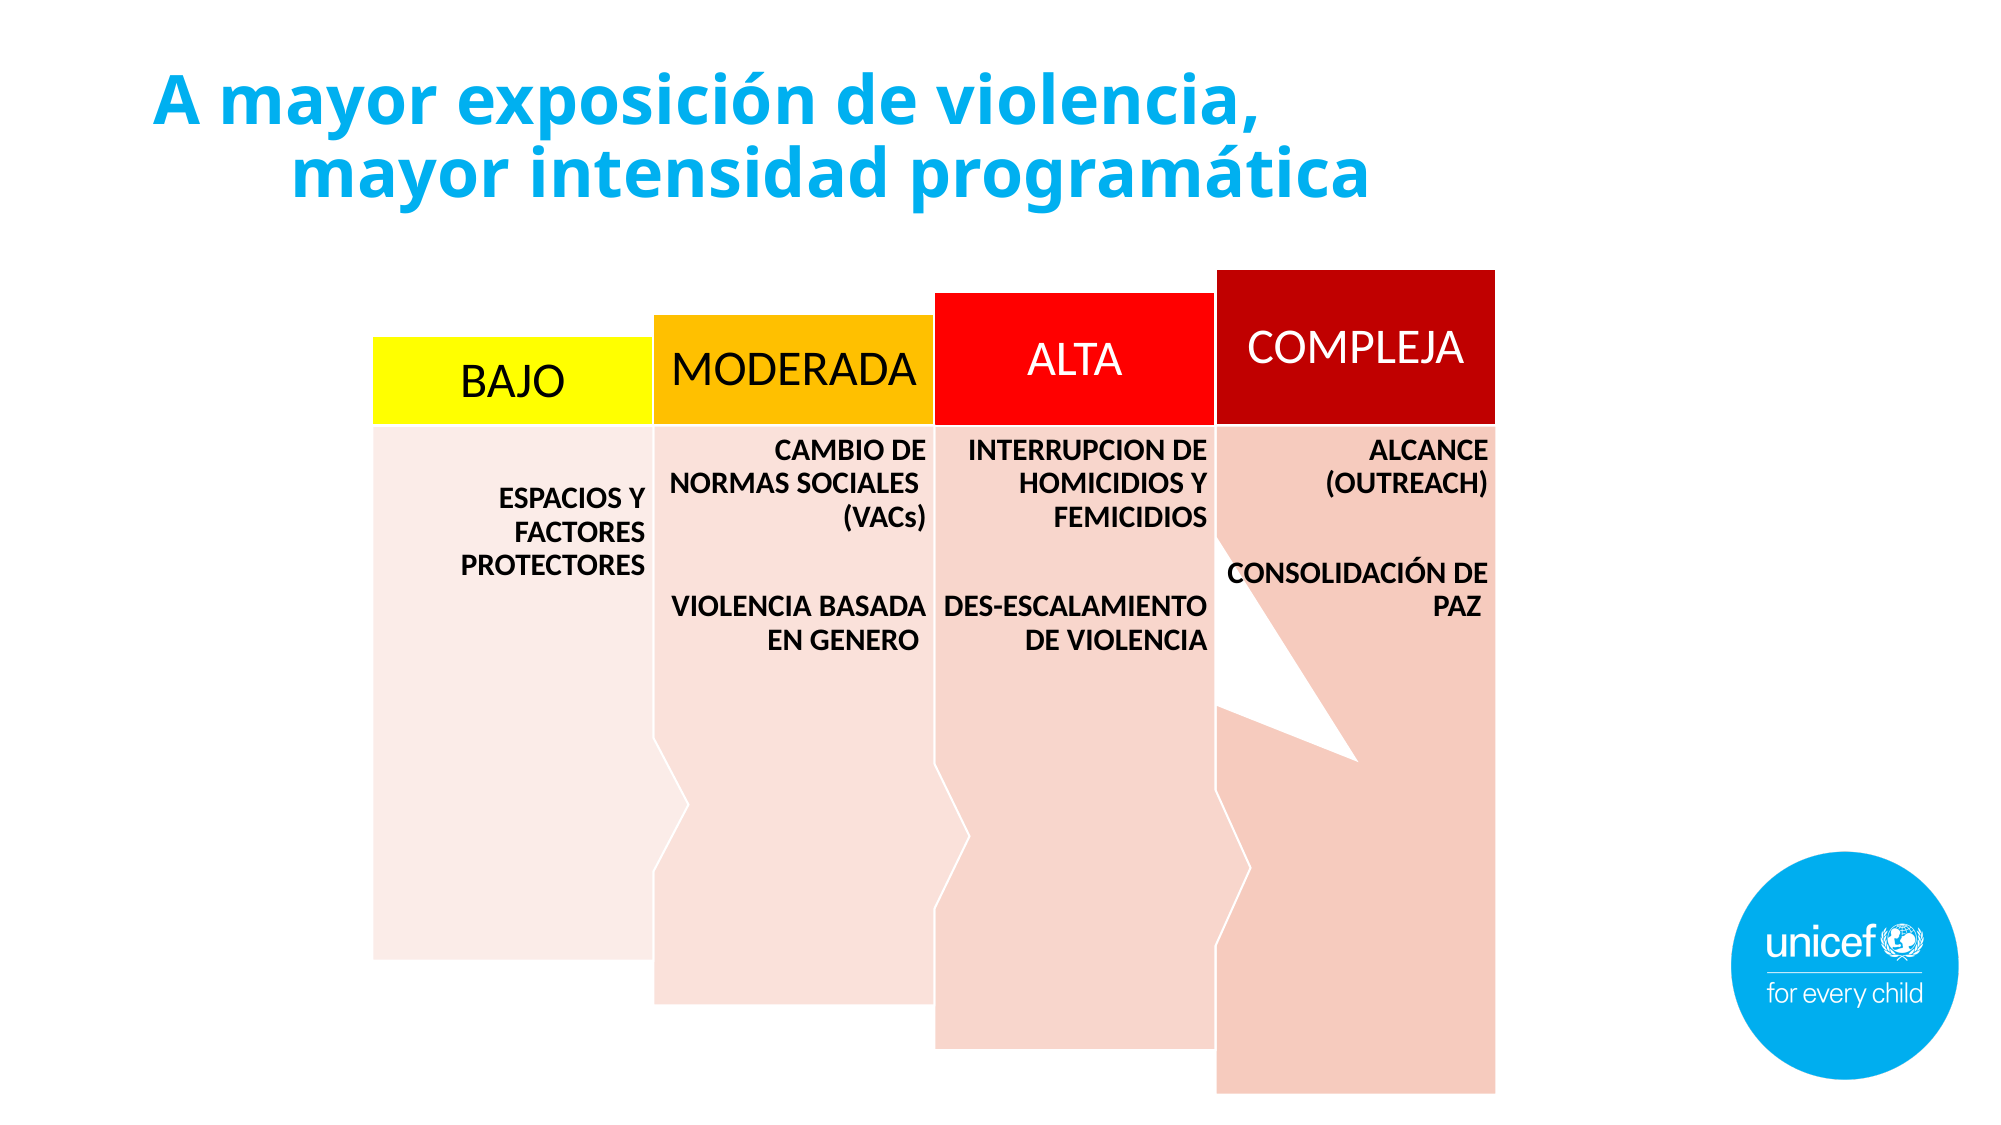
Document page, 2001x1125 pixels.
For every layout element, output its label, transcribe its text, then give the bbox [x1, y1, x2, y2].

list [0, 269, 2000, 1095]
title A mayor exposición de violencia, mayor intensidad programática [138, 30, 1983, 248]
picture [1712, 832, 1978, 1099]
